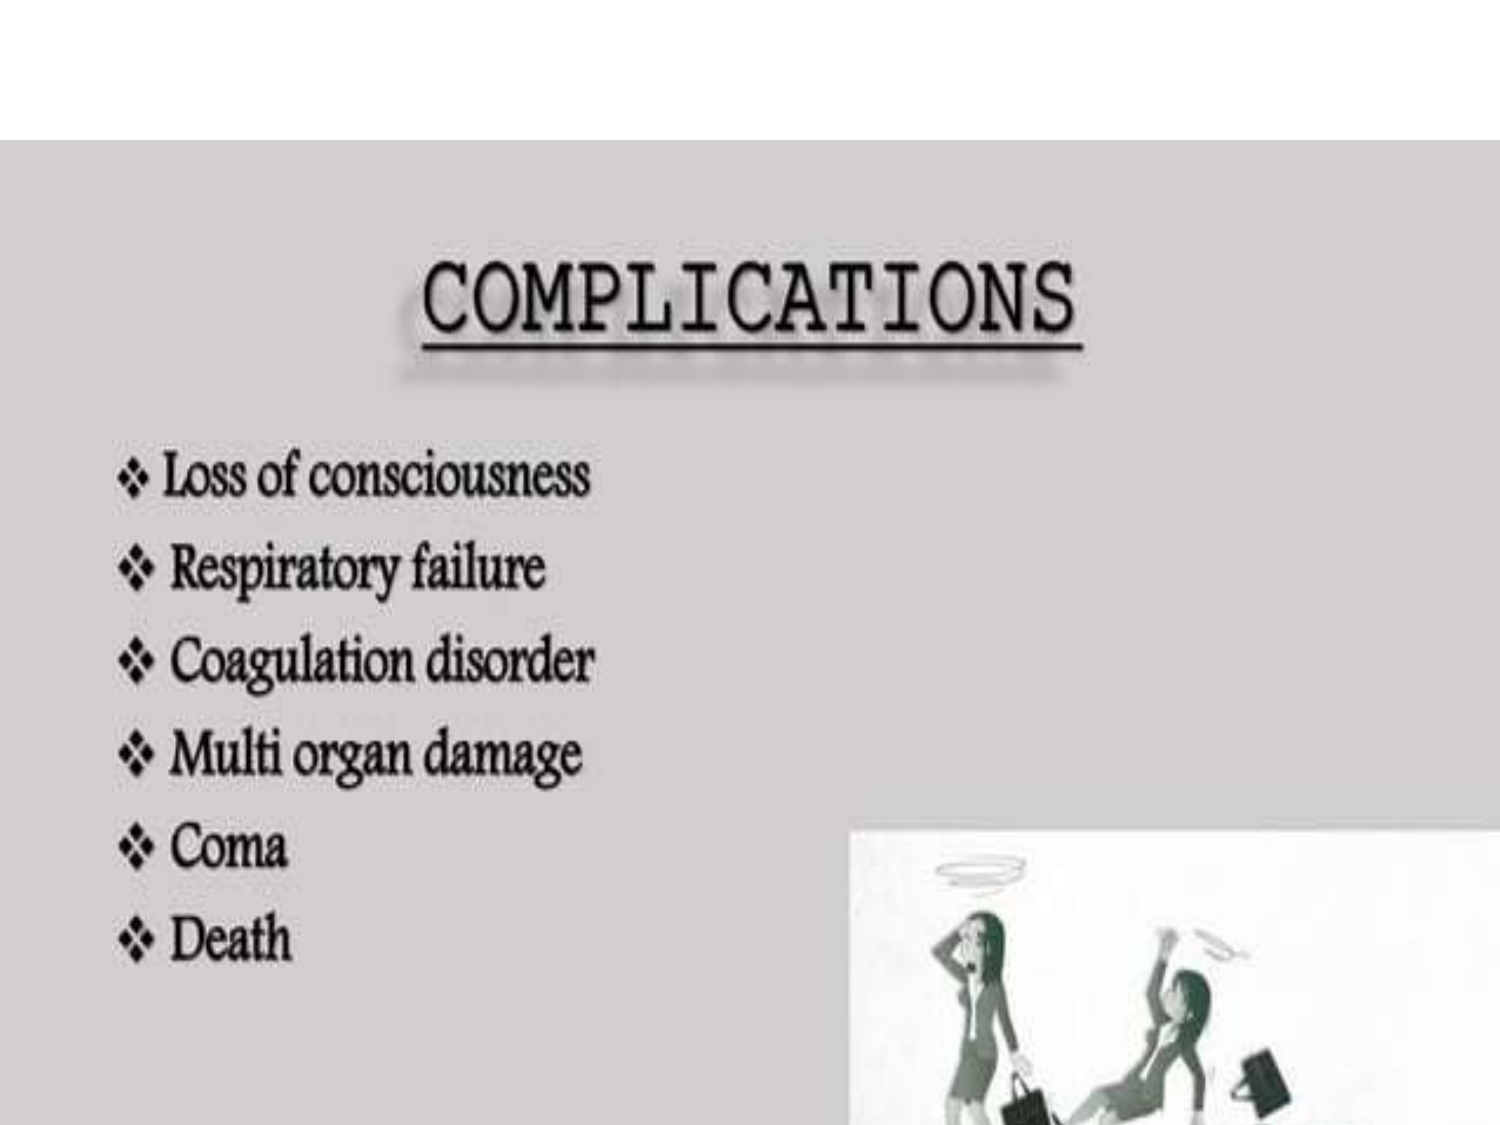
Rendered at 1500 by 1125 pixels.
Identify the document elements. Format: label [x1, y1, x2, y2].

picture [0, 139, 1500, 1125]
